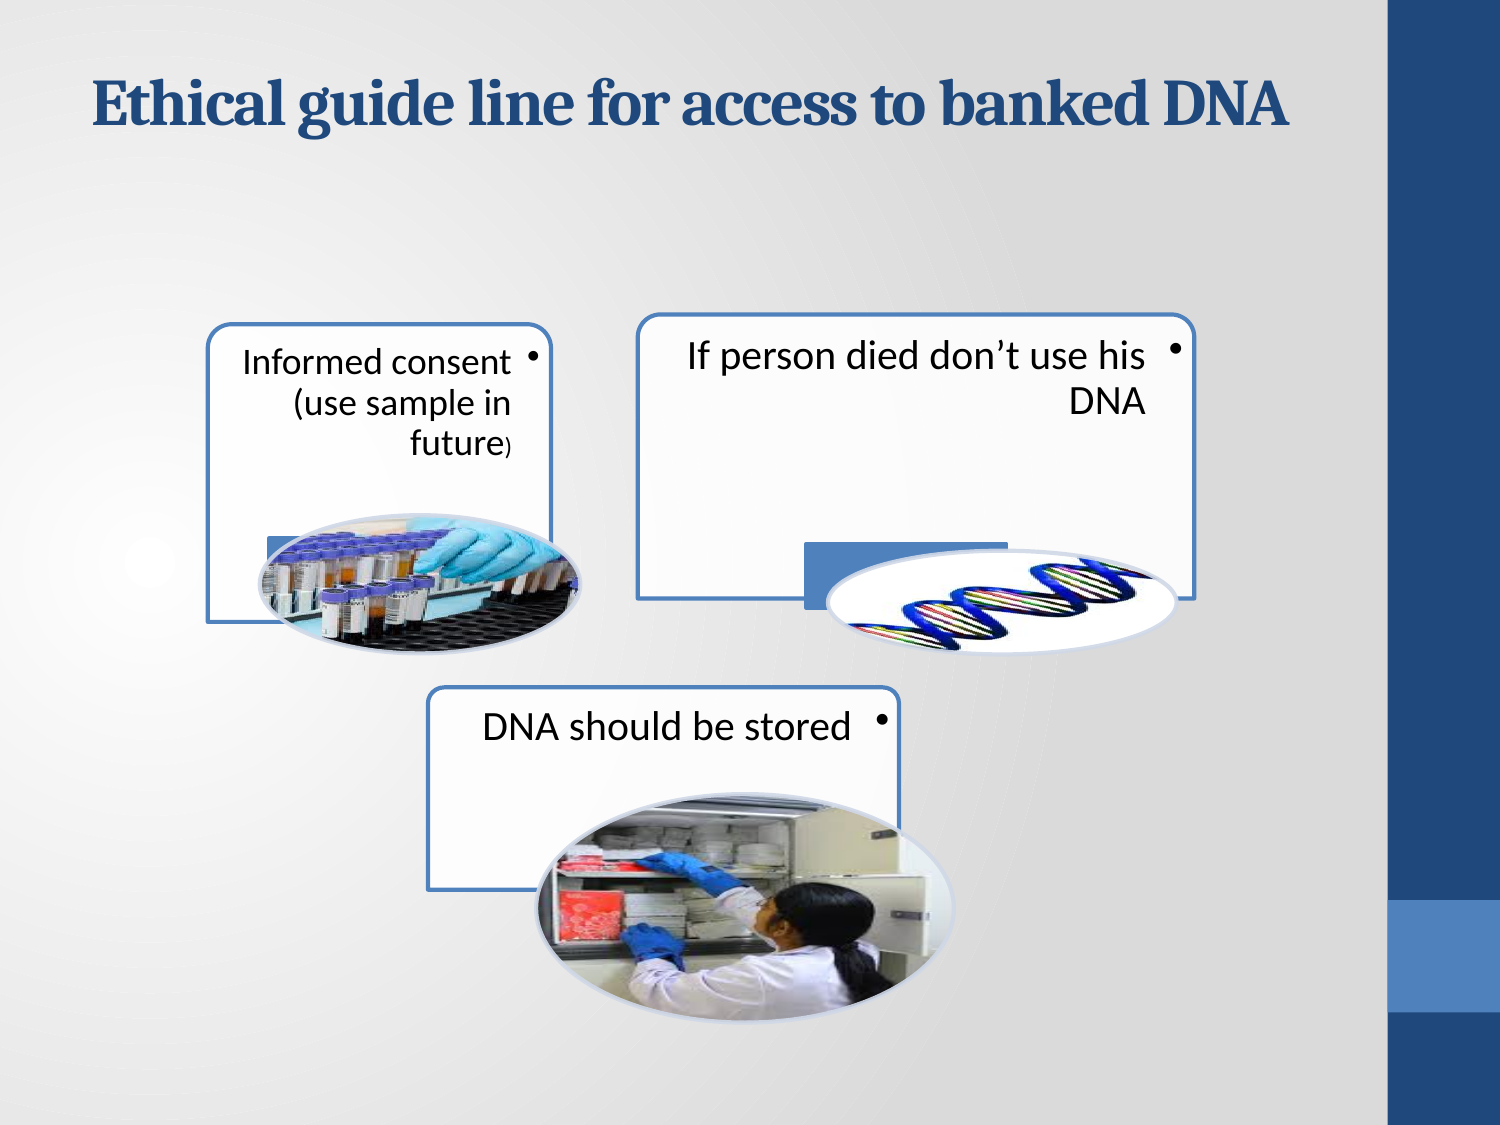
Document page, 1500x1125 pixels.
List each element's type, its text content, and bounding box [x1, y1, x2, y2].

title Ethical guide line for access to banked DNA [76, 30, 1352, 197]
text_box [40, 313, 1342, 1024]
